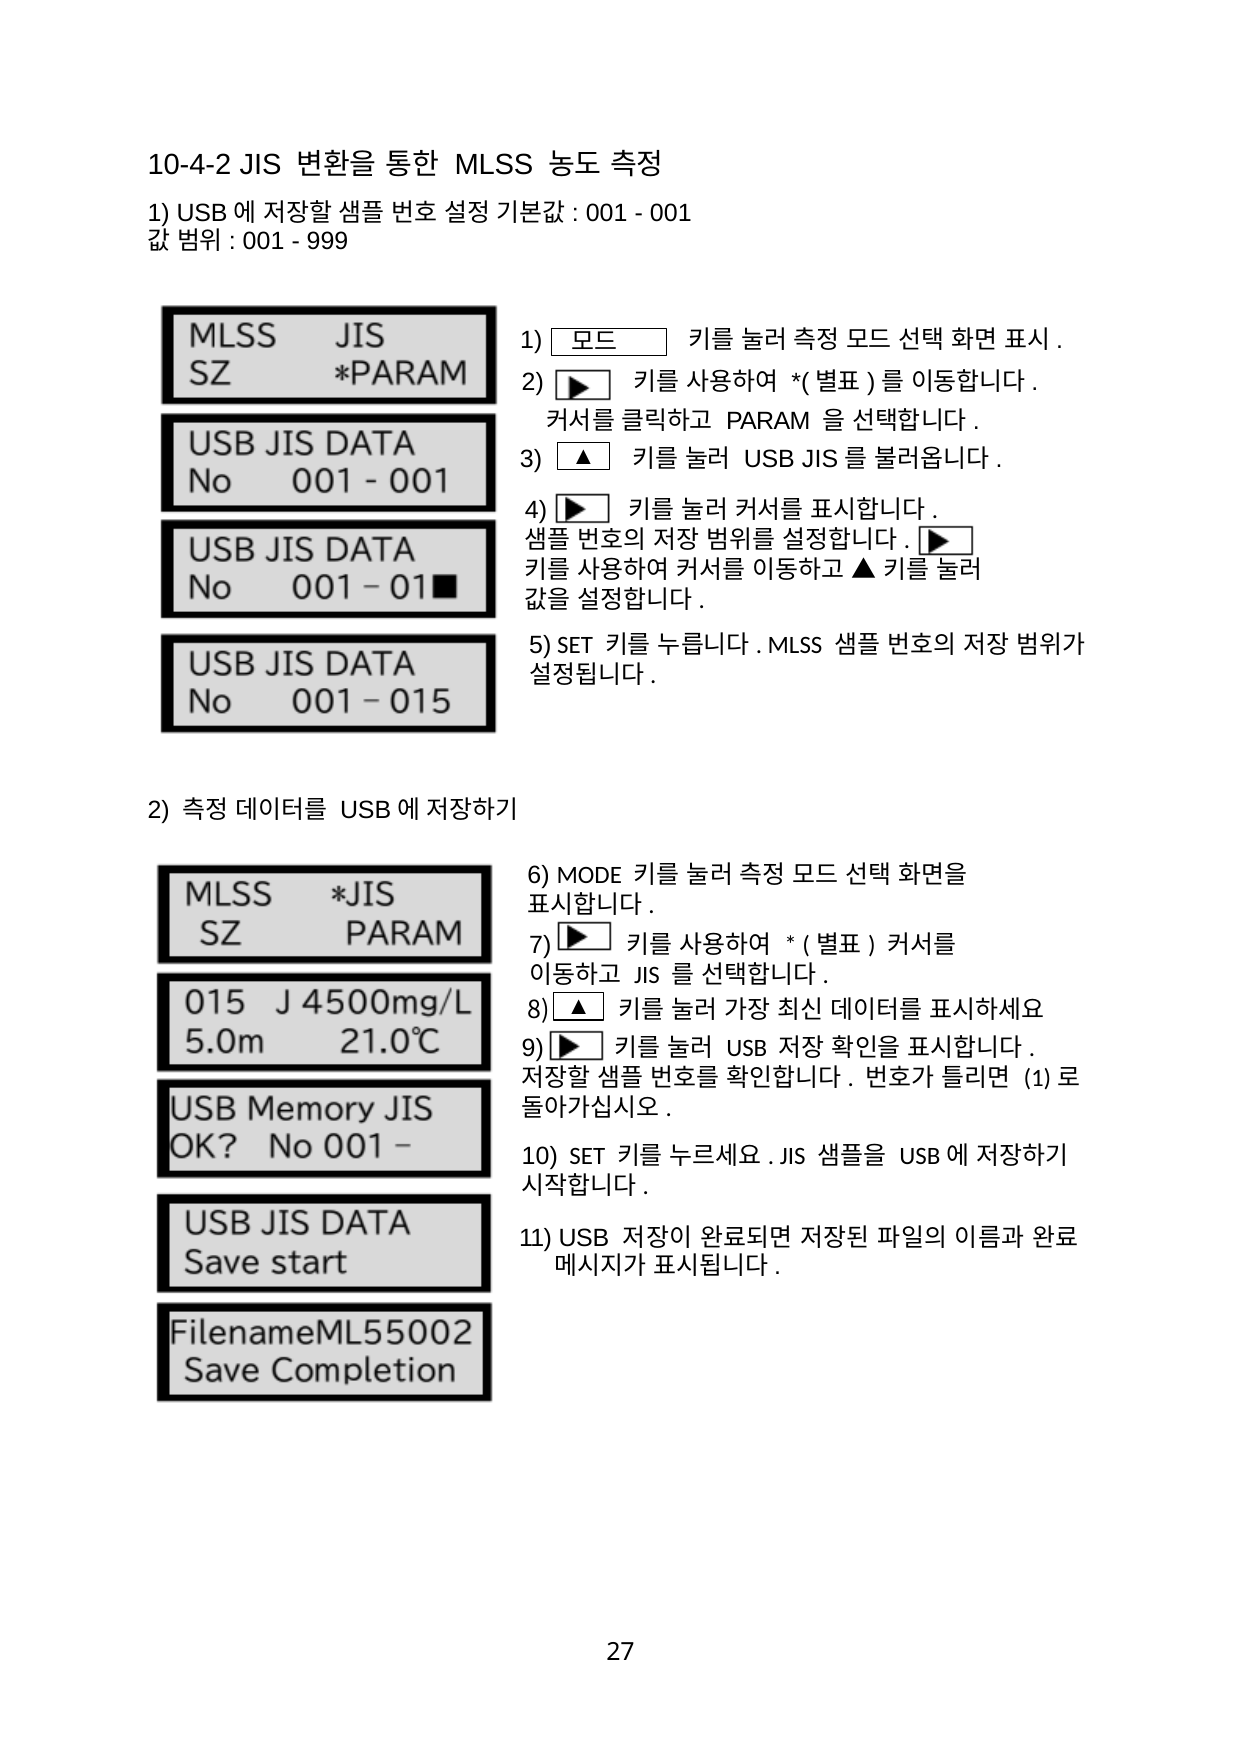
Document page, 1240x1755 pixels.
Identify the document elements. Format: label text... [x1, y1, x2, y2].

text_box 9) 키를 눌러 USB 저장 확인을 표시합니다. 저장할 샘플 번호를 확인합니다. 번호가 틀리면 (1)로 돌아가십시오. [519, 1029, 1089, 1122]
text_box 10) SET 키를 누르세요. JIS 샘플을 USB에 저장하기 시작합니다. [519, 1138, 1082, 1200]
text_box 10-4-2 JIS 변환을 통한 MLSS 농도 측정 1) USB에 저장할 샘플 번호 설정 기본값: 001 - 001 값 범위: 001 - 999 [145, 125, 943, 255]
picture [551, 366, 615, 405]
text_box 5) SET 키를 누릅니다. MLSS 샘플 번호의 저장 범위가 설정됩니다. [527, 626, 1089, 689]
text_box 측정 모드 선택 화면 표시. [791, 321, 1213, 354]
picture [155, 300, 502, 738]
text_box 1) 키를 눌러 [518, 321, 791, 354]
text_box 3) 키를 눌러 USB JIS를 불러옵니다. [518, 440, 1080, 473]
picture [151, 861, 506, 1409]
text_box 4) 키를 눌러 커서를 표시합니다. 샘플 번호의 저장 범위를 설정합니다. 키를 사용하여 커서를 이동하고 ▲ 키를 눌러 값을 설정합니다. [522, 491, 995, 614]
text_box 7) 키를 사용하여 * (별표) 커서를 이동하고 JIS 를 선택합니다. [527, 926, 1052, 989]
text_box ▲ [553, 992, 604, 1021]
text_box 2) 측정 데이터를 USB에 저장하기 [145, 791, 578, 824]
text_box 키를 눌러 가장 최신 데이터를 표시하세요 [525, 990, 1085, 1024]
picture [554, 915, 617, 953]
text_box 2) 키를 사용하여 *(별표)를 이동합니다. [519, 363, 1044, 396]
picture [916, 520, 978, 557]
text_box 커서를 클릭하고 PARAM 을 선택합니다. [543, 402, 1089, 435]
picture [546, 1025, 609, 1063]
picture [553, 490, 617, 528]
text_box 11) USB 저장이 완료되면 저장된 파일의 이름과 완료 메시지가 표시됩니다. [517, 1220, 1079, 1281]
slide_number 27 [600, 1633, 643, 1755]
text_box 6) MODE 키를 눌러 측정 모드 선택 화면을 표시합니다. [525, 857, 1087, 919]
